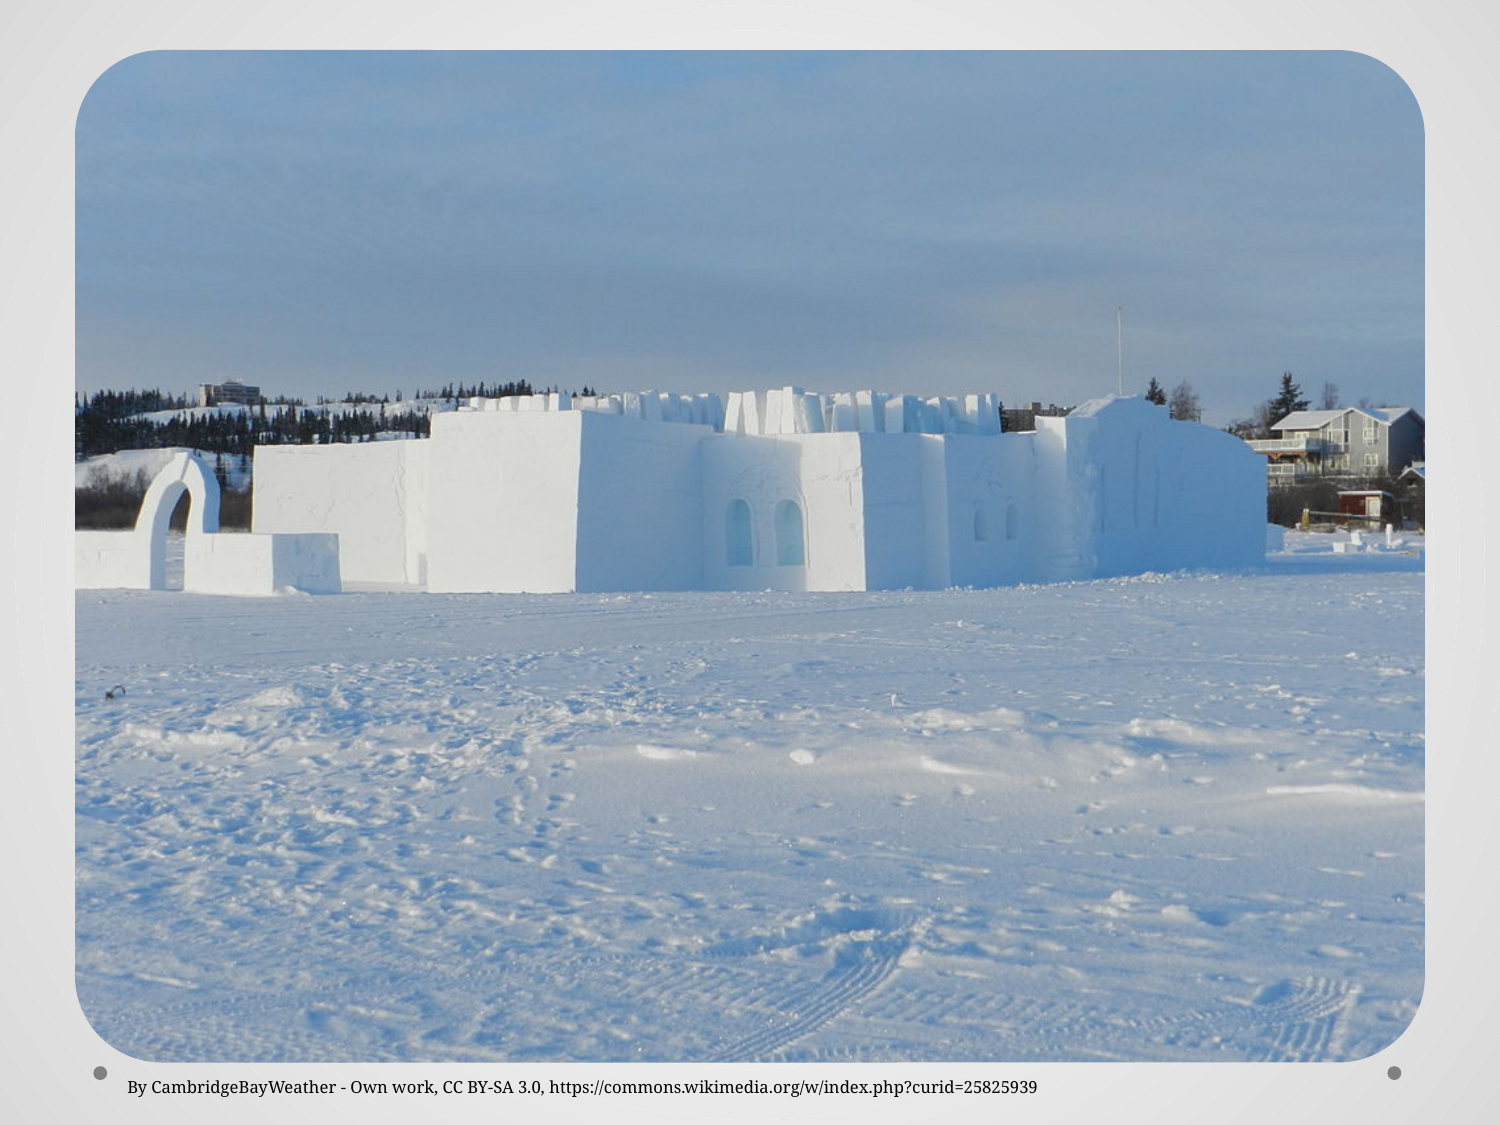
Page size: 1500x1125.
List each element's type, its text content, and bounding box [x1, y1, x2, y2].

text_box By CambridgeBayWeather - Own work, CC BY-SA 3.0, https://commons.wikimedia.org/w/index.php?curid=25825939 [112, 1071, 1375, 1105]
picture [74, 49, 1426, 1063]
